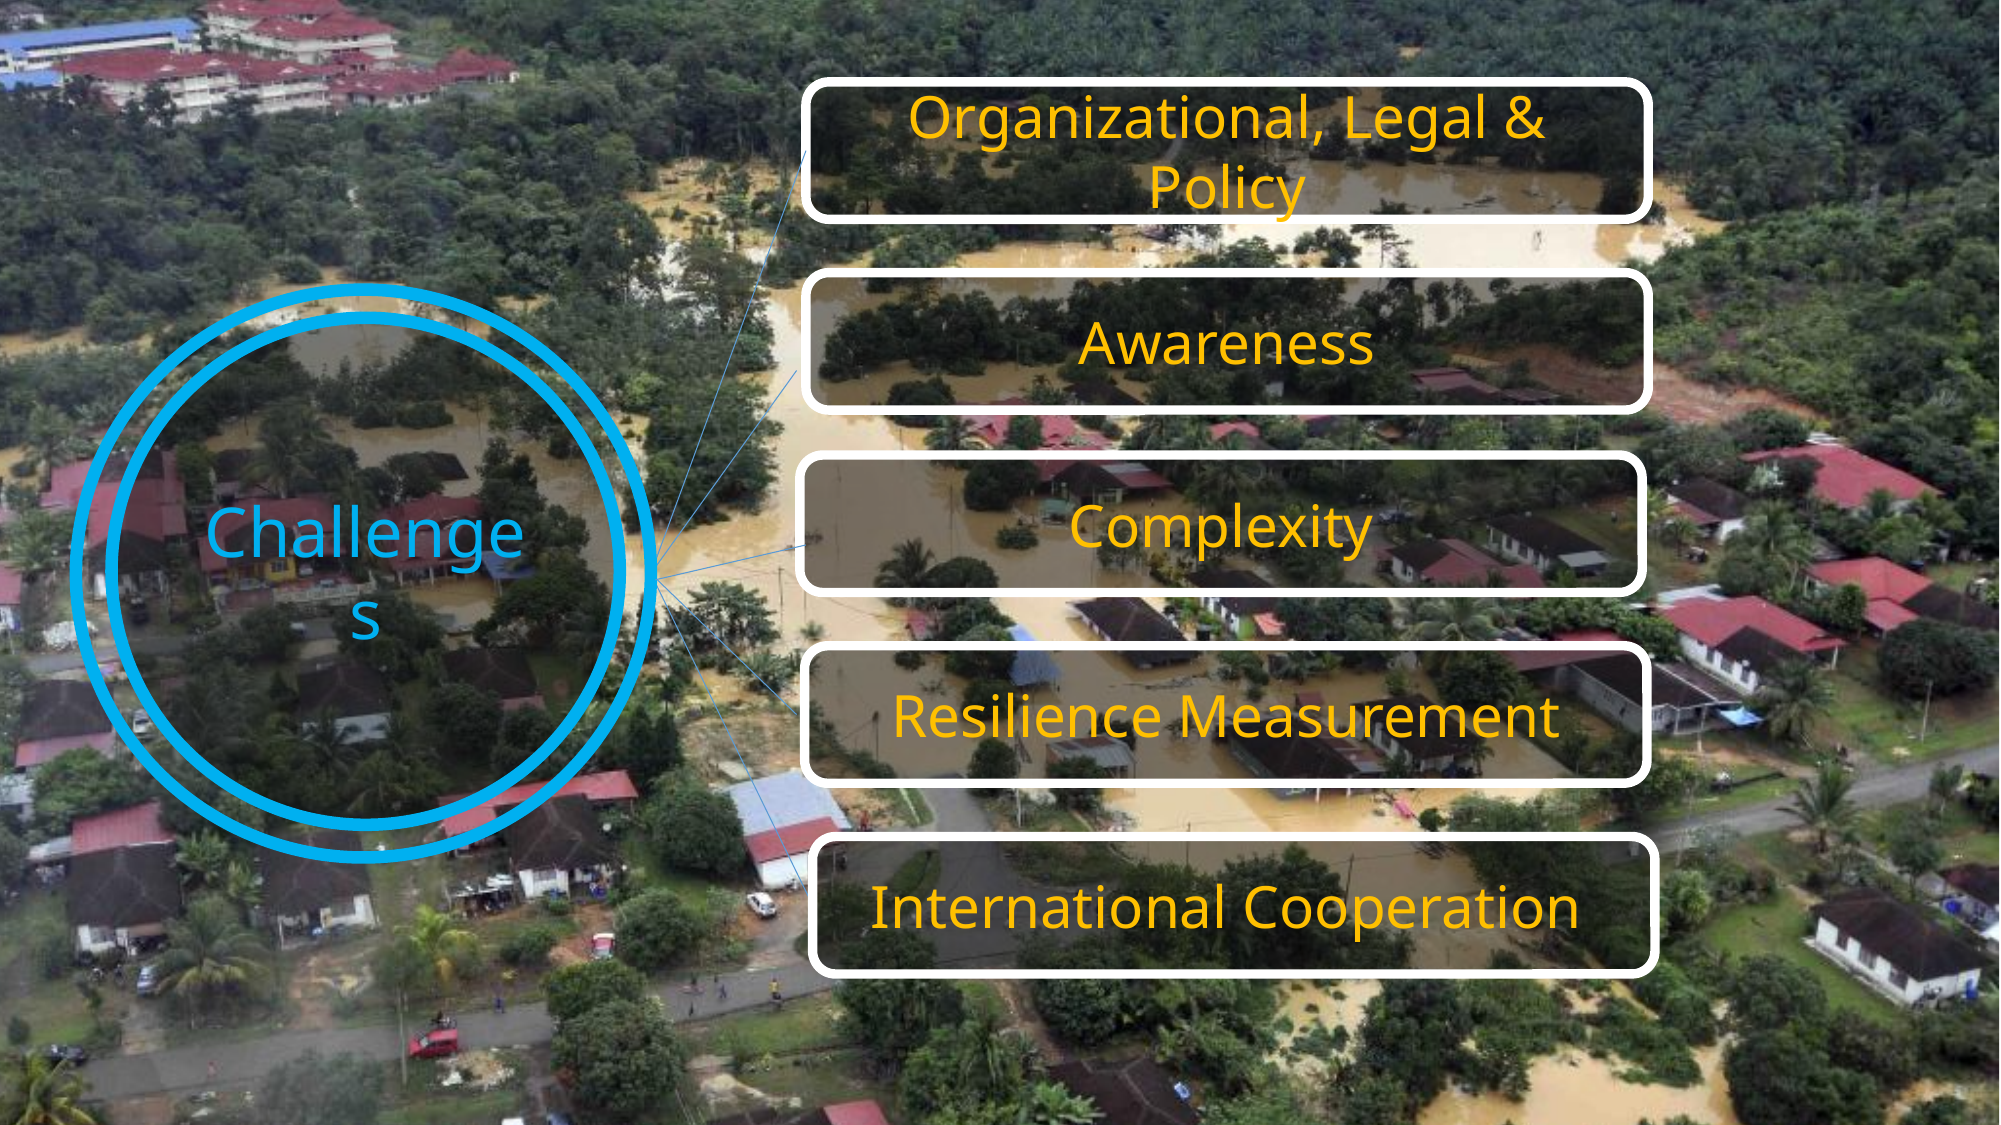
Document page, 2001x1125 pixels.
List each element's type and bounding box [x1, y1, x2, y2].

text_box [650, 573, 813, 906]
text_box [75, 289, 651, 858]
text_box [651, 370, 797, 573]
text_box [655, 544, 806, 580]
text_box [650, 117, 806, 544]
picture [0, 0, 2000, 1125]
